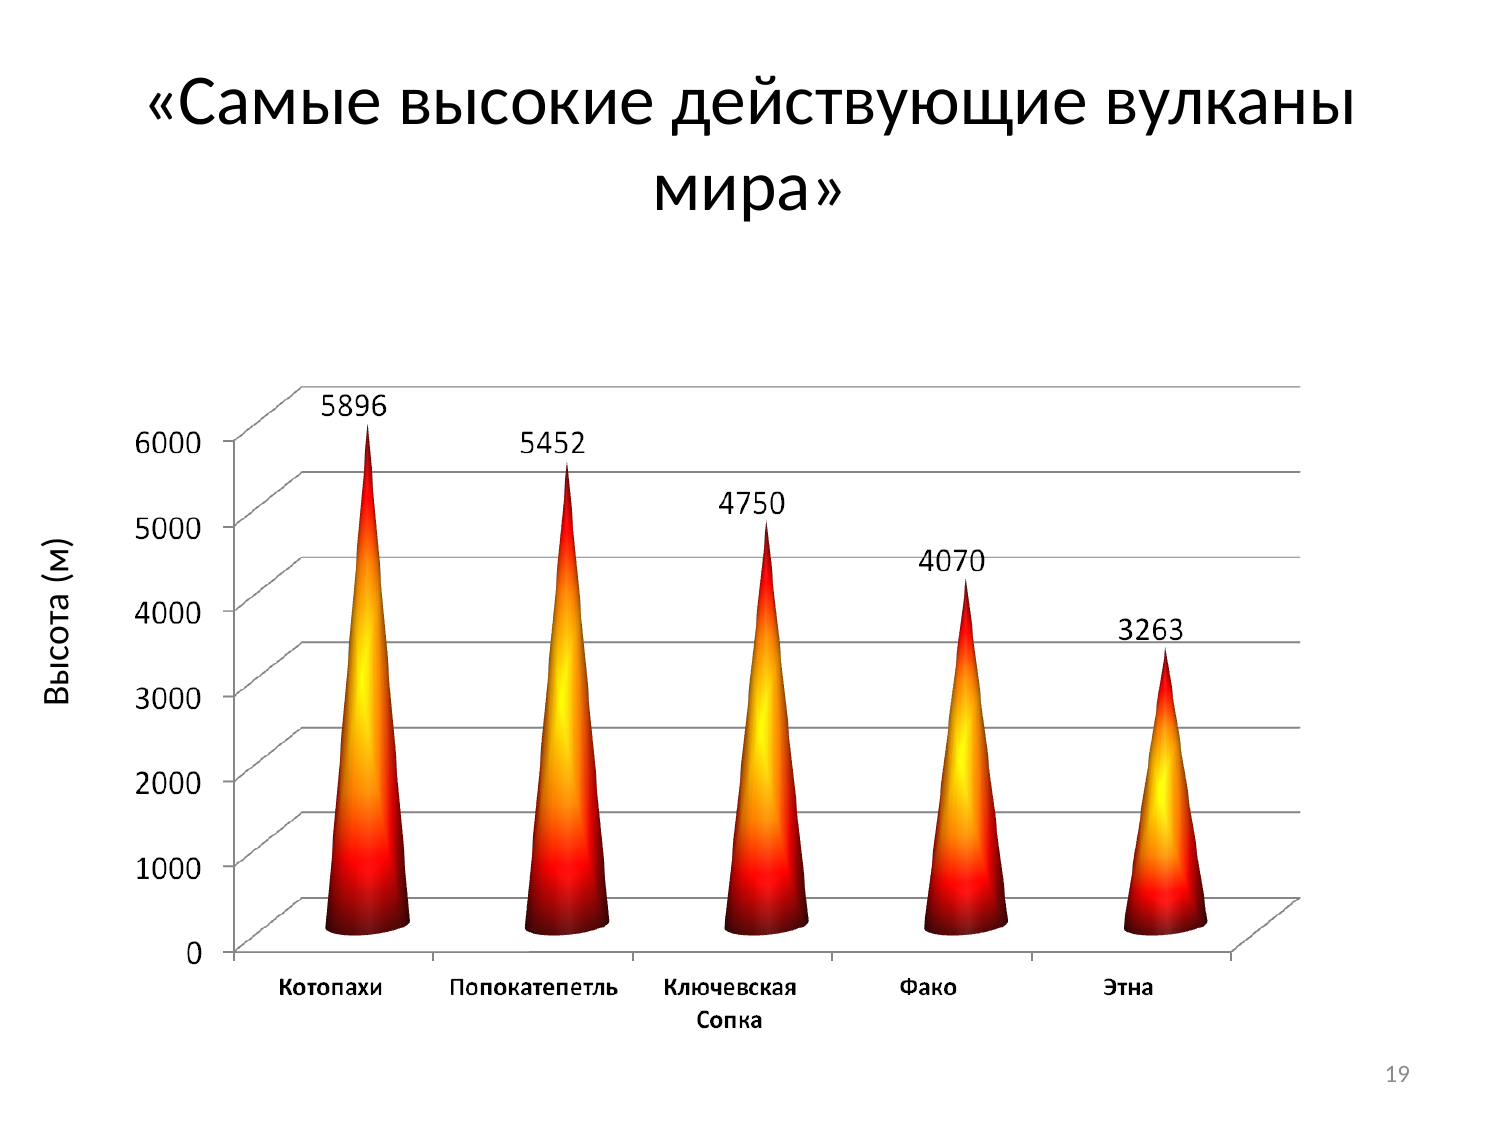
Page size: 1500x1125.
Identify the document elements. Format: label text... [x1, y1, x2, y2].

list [116, 175, 1325, 1125]
text_box Высота (м) [23, 515, 100, 722]
title «Самые высокие действующие вулканы мира» [75, 45, 1425, 233]
slide_number 19 [1330, 1042, 1425, 1103]
